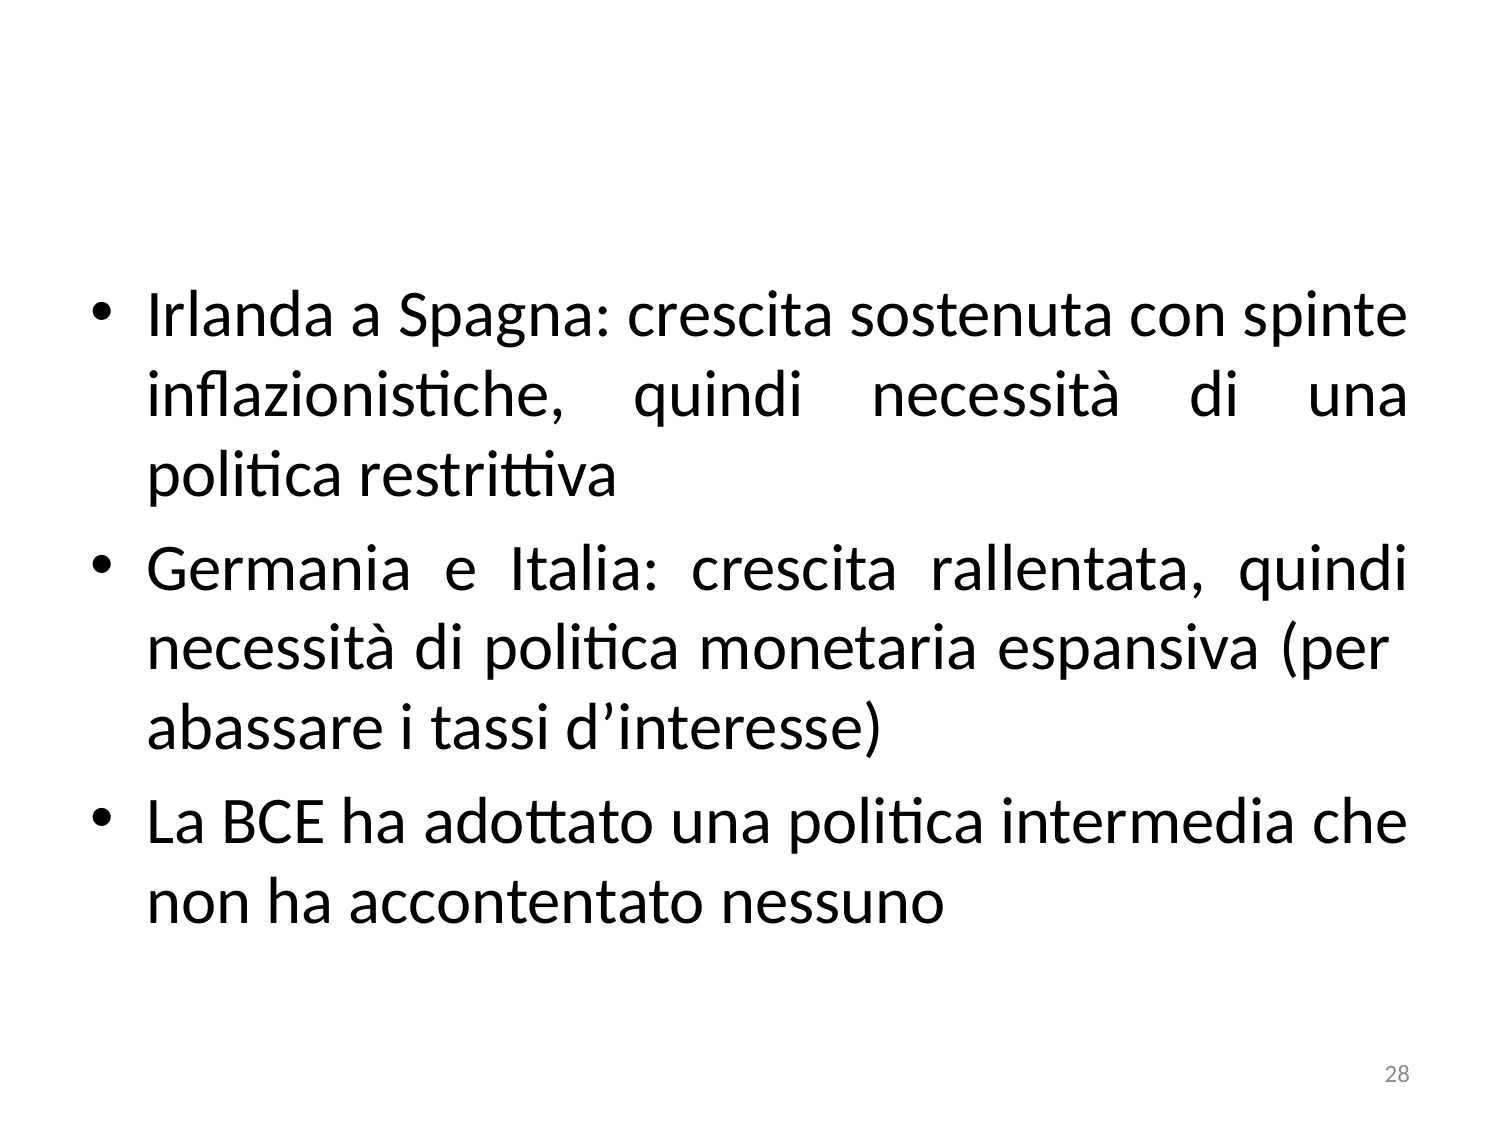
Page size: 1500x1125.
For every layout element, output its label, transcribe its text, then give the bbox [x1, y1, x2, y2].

list Irlanda a Spagna: crescita sostenuta con spinte inflazionistiche, quindi necessità di una politica restrittiva Germania e Italia: crescita rallentata, quindi necessità di politica monetaria espansiva (per abassare i tassi d’interesse) La BCE ha adottato una politica intermedia che non ha accontentato nessuno [75, 262, 1425, 1005]
slide_number 28 [1074, 1042, 1425, 1103]
